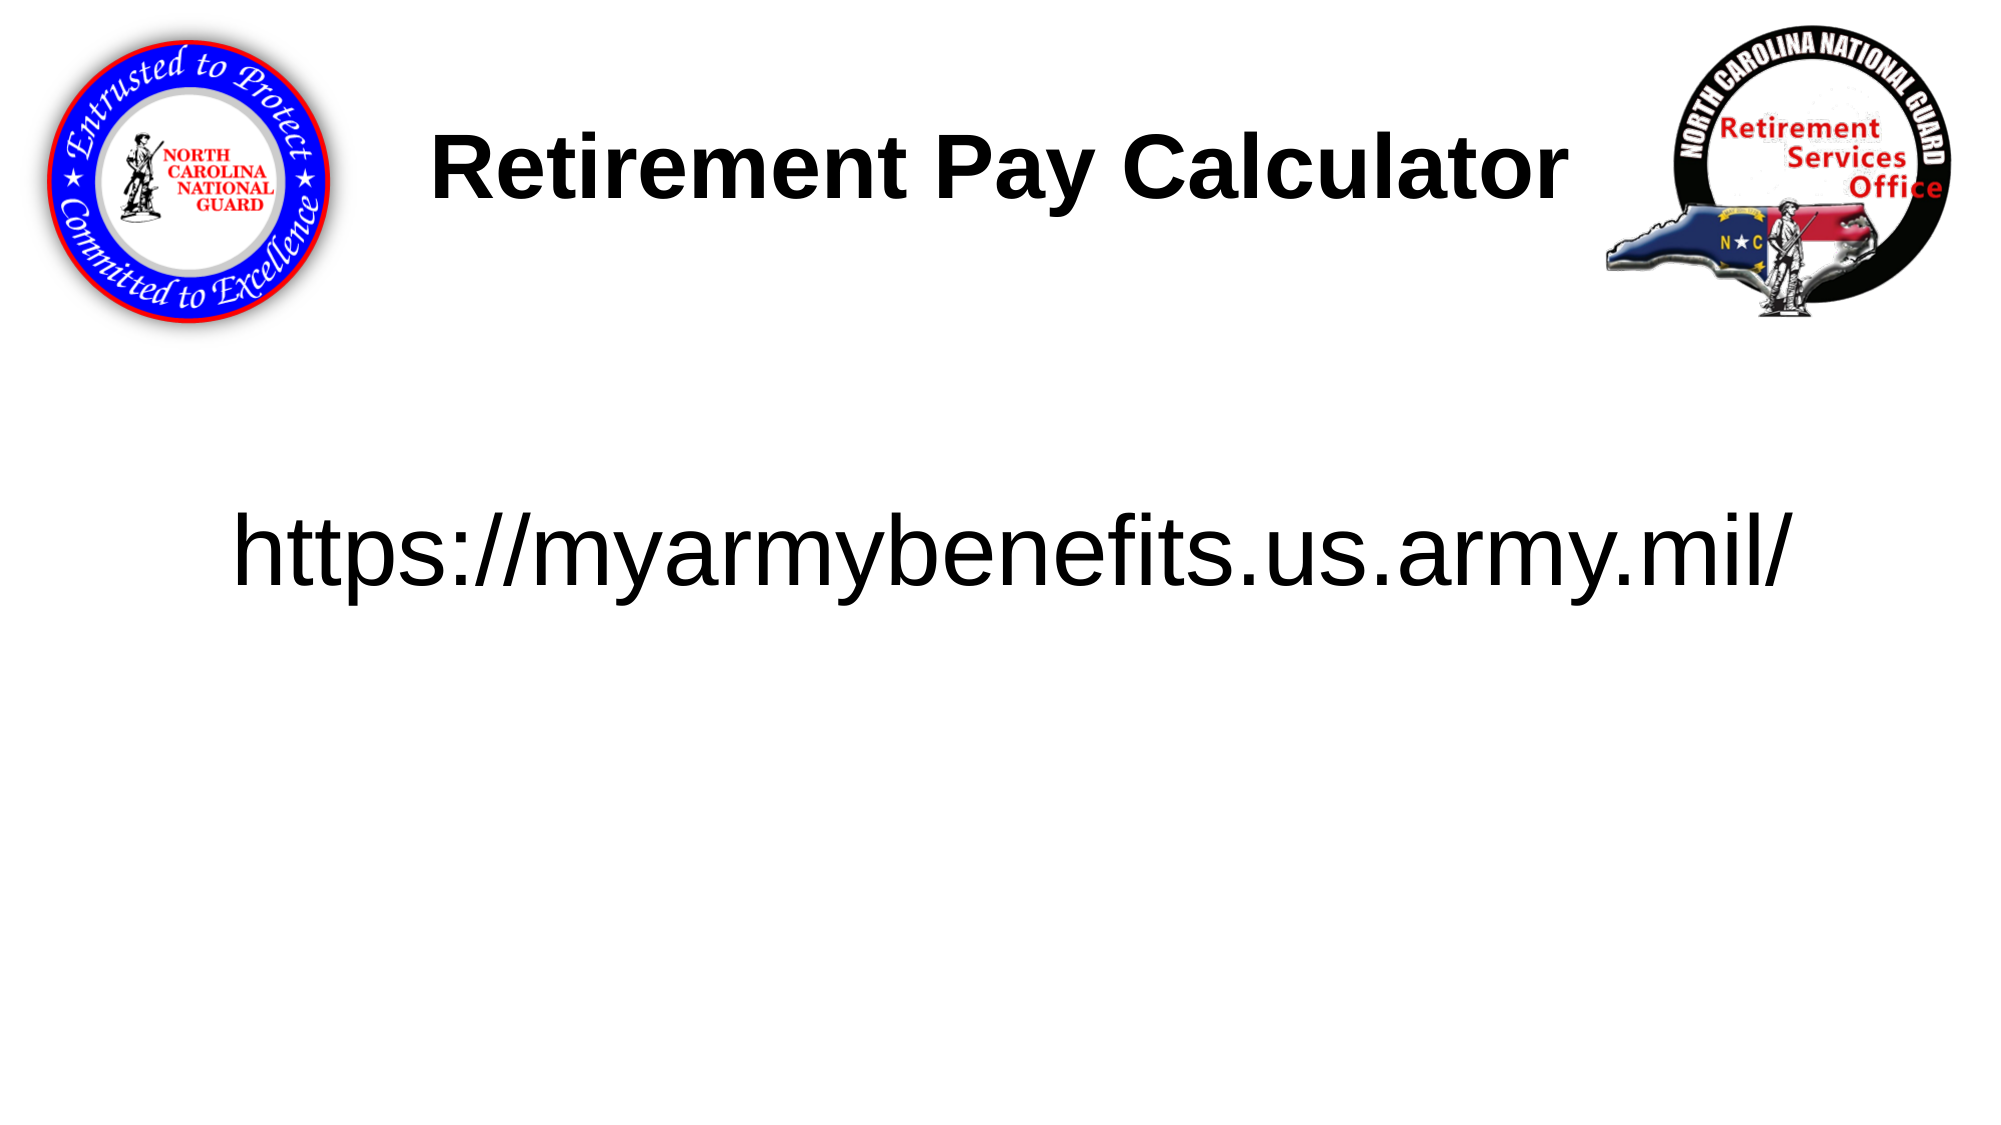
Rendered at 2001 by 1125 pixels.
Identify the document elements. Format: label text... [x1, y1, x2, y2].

picture [15, 8, 363, 356]
title Retirement Pay Calculator [137, 59, 1863, 278]
picture [1599, 0, 1965, 352]
list https://myarmybenefits.us.army.mil/ [137, 351, 1863, 1066]
